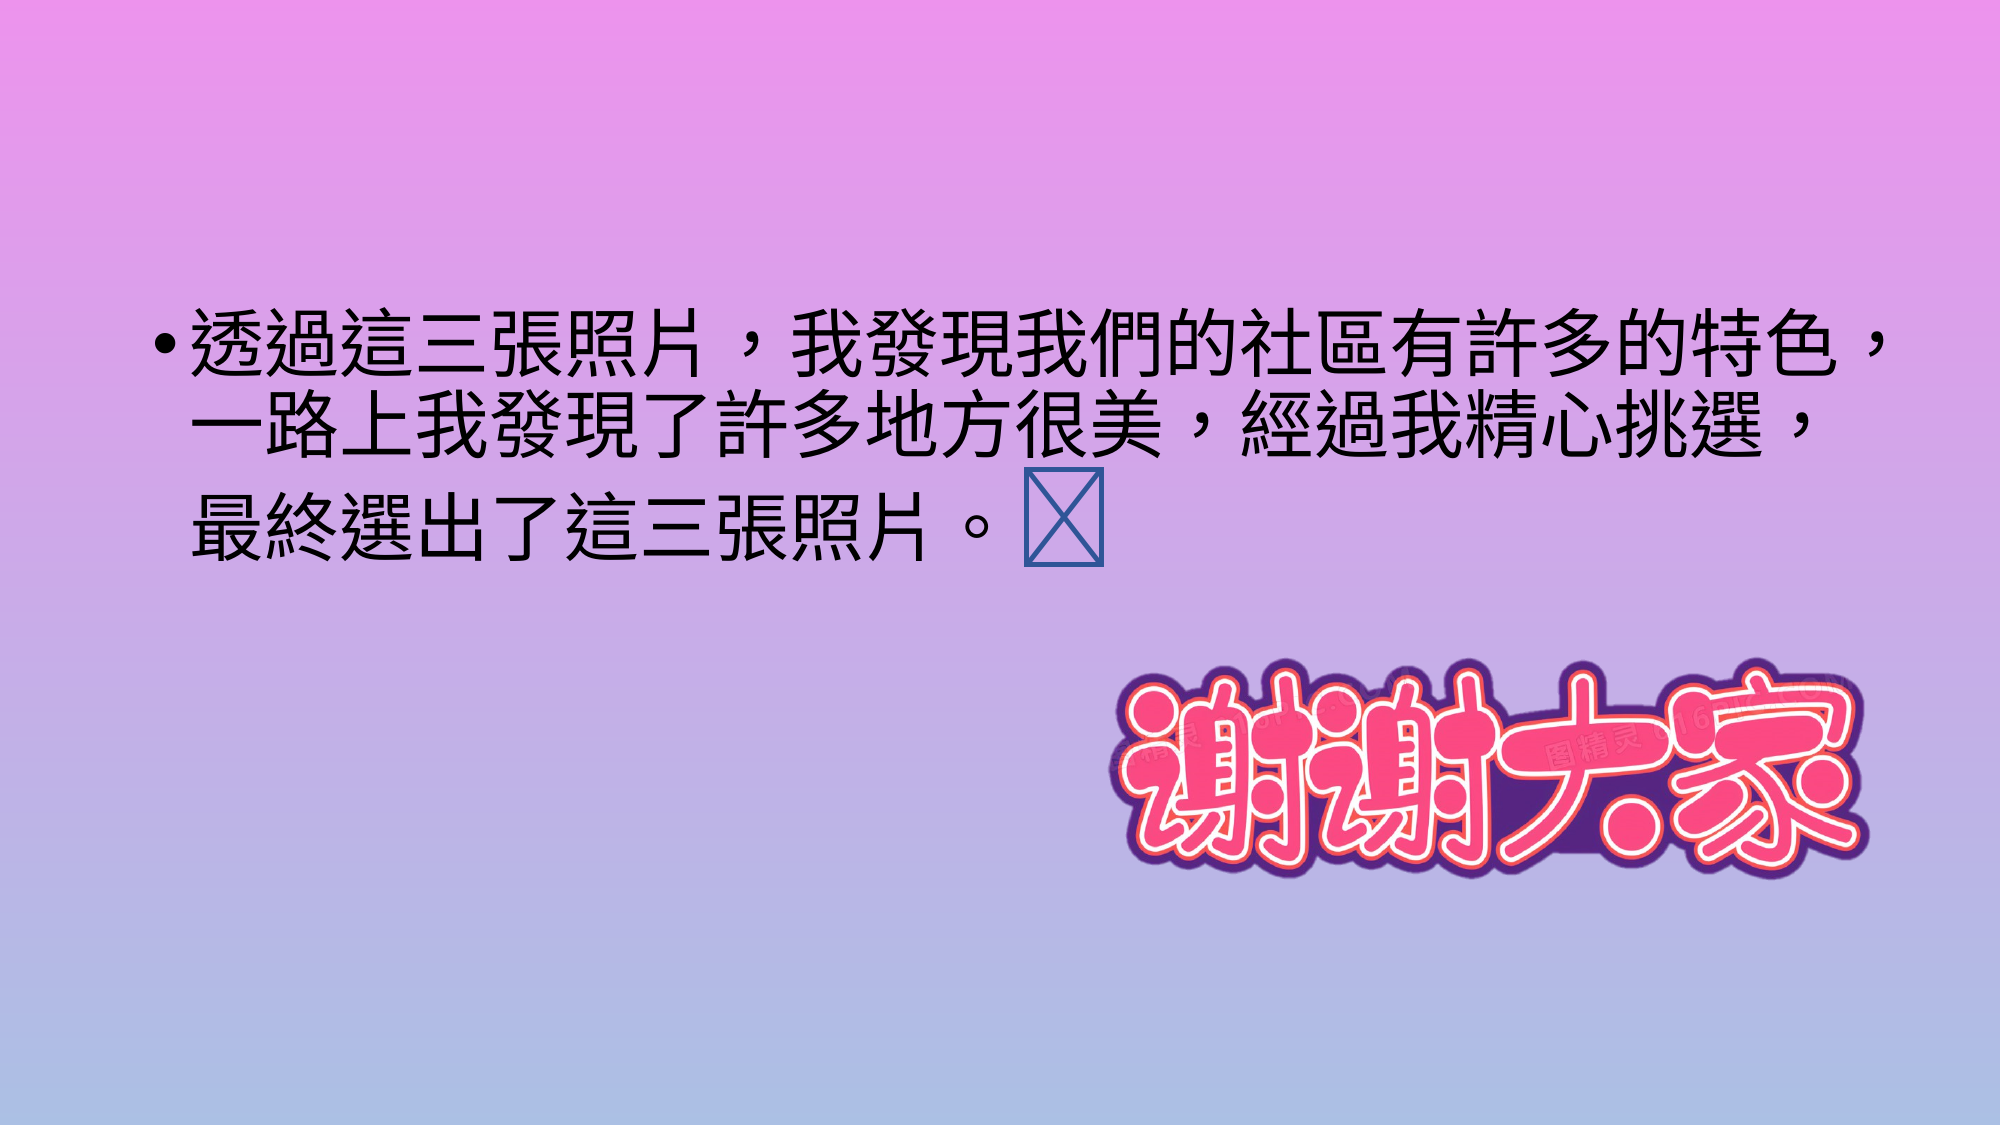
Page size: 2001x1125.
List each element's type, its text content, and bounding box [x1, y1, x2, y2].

picture [1042, 531, 1954, 988]
list 透過這三張照片，我發現我們的社區有許多的特色，一路上我發現了許多地方很美，經過我精心挑選，最終選出了這三張照片。 [137, 299, 1863, 1014]
